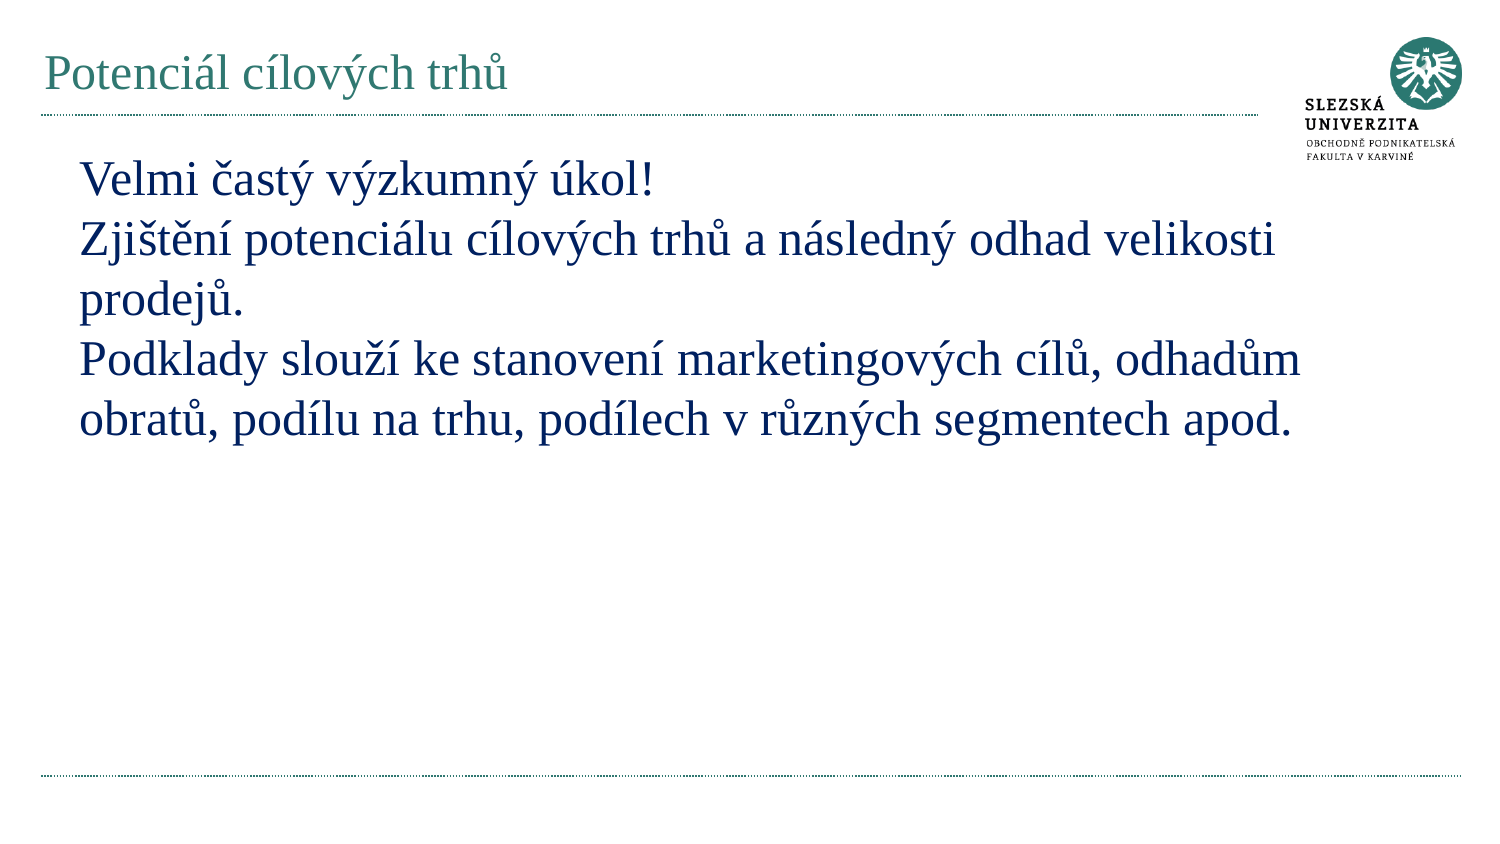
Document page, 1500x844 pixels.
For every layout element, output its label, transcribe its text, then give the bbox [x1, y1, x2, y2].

title Potenciál cílových trhů [29, 32, 668, 116]
picture [1305, 37, 1462, 160]
list Velmi častý výzkumný úkol! Zjištění potenciálu cílových trhů a následný odhad velikosti prodejů. Podklady slouží ke stanovení marketingových cílů, odhadům obratů, podílu na trhu, podílech v různých segmentech apod. [64, 138, 1424, 635]
